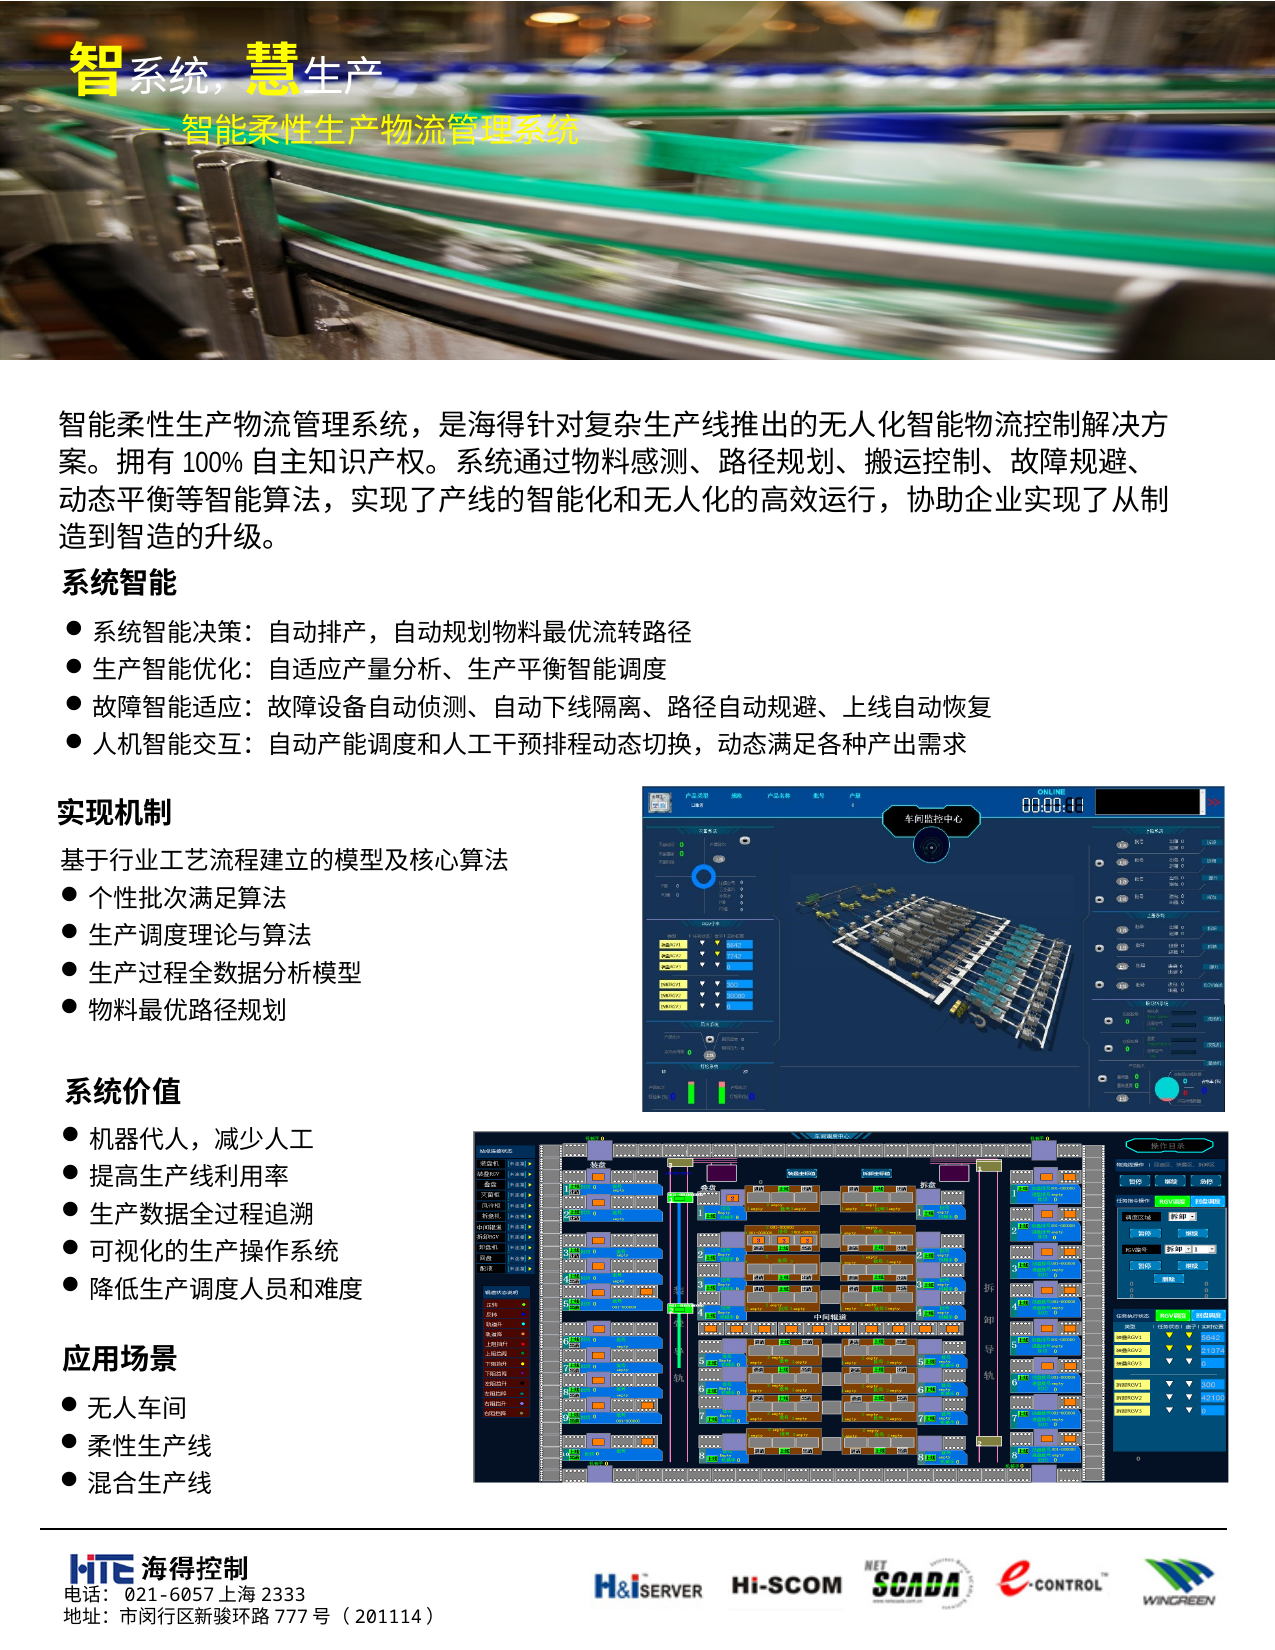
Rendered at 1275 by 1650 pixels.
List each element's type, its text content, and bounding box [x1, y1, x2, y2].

text_box 机器代人，减少人工 提高生产线利用率 生产数据全过程追溯 可视化的生产操作系统 降低生产调度人员和难度 [46, 1108, 1208, 1311]
text_box 基于行业工艺流程建立的模型及核心算法 个性批次满足算法 生产调度理论与算法 生产过程全数据分析模型 物料最优路径规划 [45, 829, 564, 1033]
text_box 智能柔性生产物流管理系统，是海得针对复杂生产线推出的无人化智能物流控制解决方案。拥有100%自主知识产权。系统通过物料感测、路径规划、搬运控制、故障规避、动态平衡等智能算法，实现了产线的智能化和无人化的高效运行，协助企业实现了从制造到智造的升级。 [43, 395, 1187, 561]
picture [65, 1547, 255, 1588]
picture [862, 1554, 985, 1621]
picture [0, 1, 1275, 361]
text_box 应用场景 [47, 1333, 225, 1377]
picture [724, 1559, 857, 1617]
text_box 电话：021-6057上海2333 地址：市闵行区新骏环路777号（201114） [48, 1574, 538, 1635]
picture [473, 1131, 1229, 1484]
text_box 无人车间 柔性生产线 混合生产线 [45, 1377, 413, 1505]
picture [987, 1553, 1123, 1608]
text_box 实现机制 [41, 787, 218, 837]
picture [642, 786, 1225, 1113]
picture [1138, 1552, 1226, 1621]
text_box 系统价值 [49, 1065, 227, 1108]
text_box 系统智能决策：自动排产，自动规划物料最优流转路径 生产智能优化：自适应产量分析、生产平衡智能调度 故障智能适应：故障设备自动侦测、自动下线隔离、路径自动规避、上线自动恢复 人机智能交互：自动产能调度和人工干预排程动态切换，动态满足各种产出需求 [49, 601, 1211, 767]
text_box 系统智能 [46, 557, 223, 608]
picture [587, 1560, 713, 1621]
